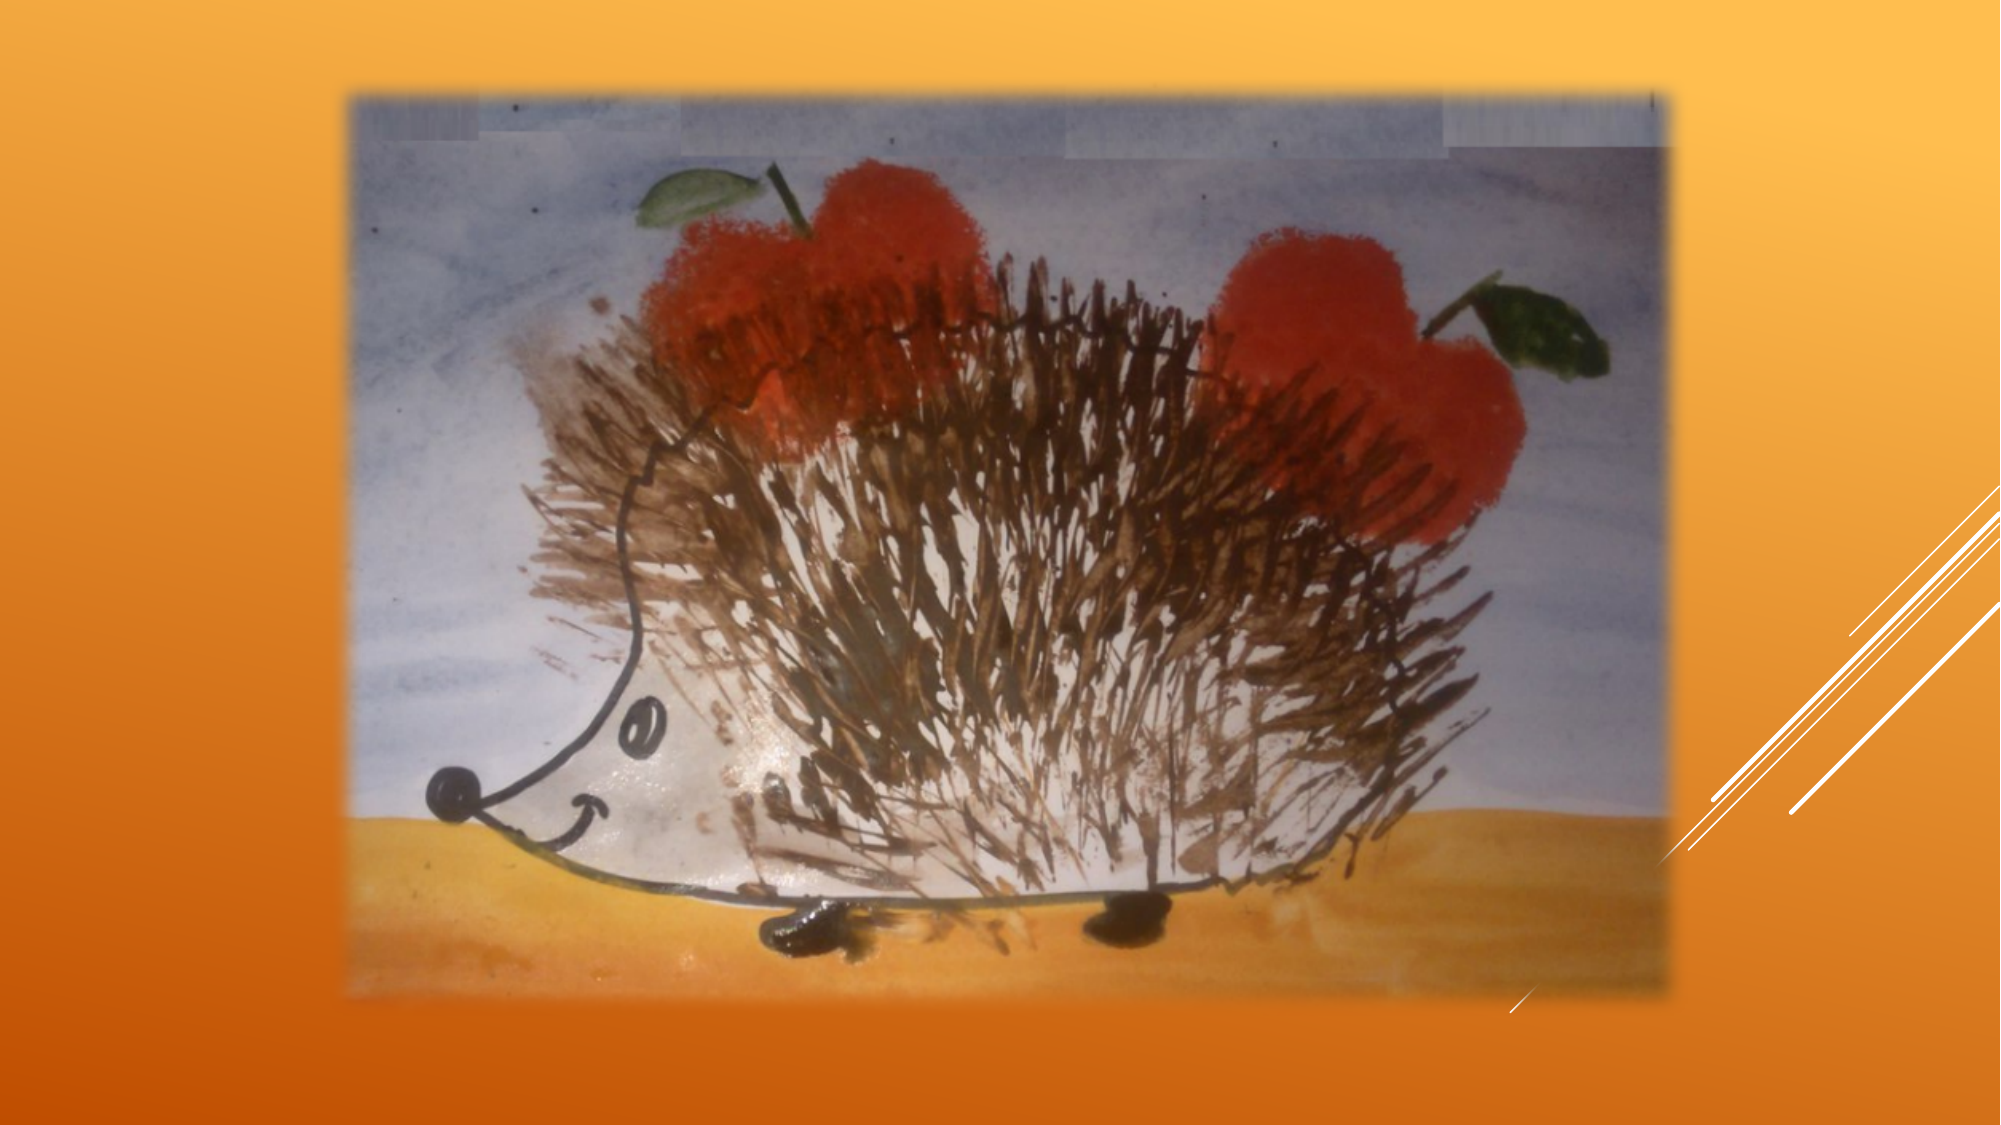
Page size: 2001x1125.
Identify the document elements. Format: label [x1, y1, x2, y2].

picture [330, 77, 1688, 1016]
